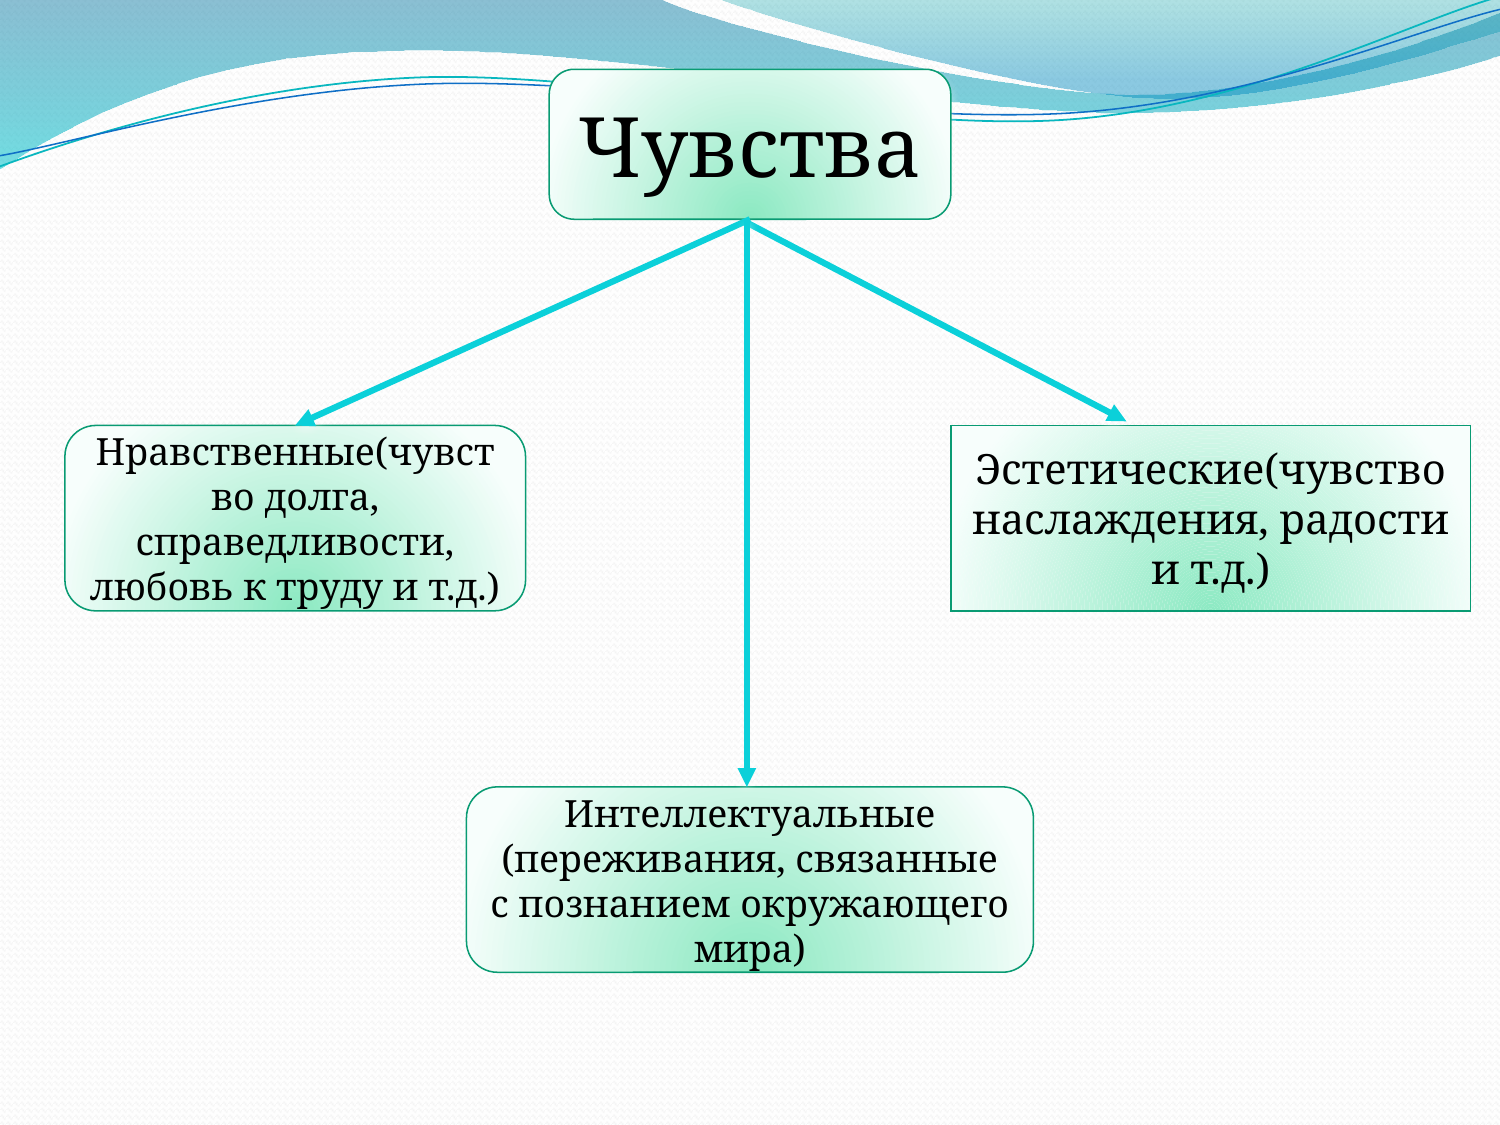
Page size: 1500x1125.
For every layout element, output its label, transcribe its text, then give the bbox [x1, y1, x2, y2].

text_box Нравственные(чувство долга, справедливости, любовь к труду и т.д.) [64, 424, 527, 612]
list Эстетические(чувство наслаждения, радости и т.д.) [950, 425, 1471, 612]
text_box Интеллектуальные (переживания, связанные с познанием окружающего мира) [465, 786, 1035, 974]
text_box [755, 223, 1127, 422]
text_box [294, 219, 746, 426]
text_box Чувства [548, 68, 952, 221]
